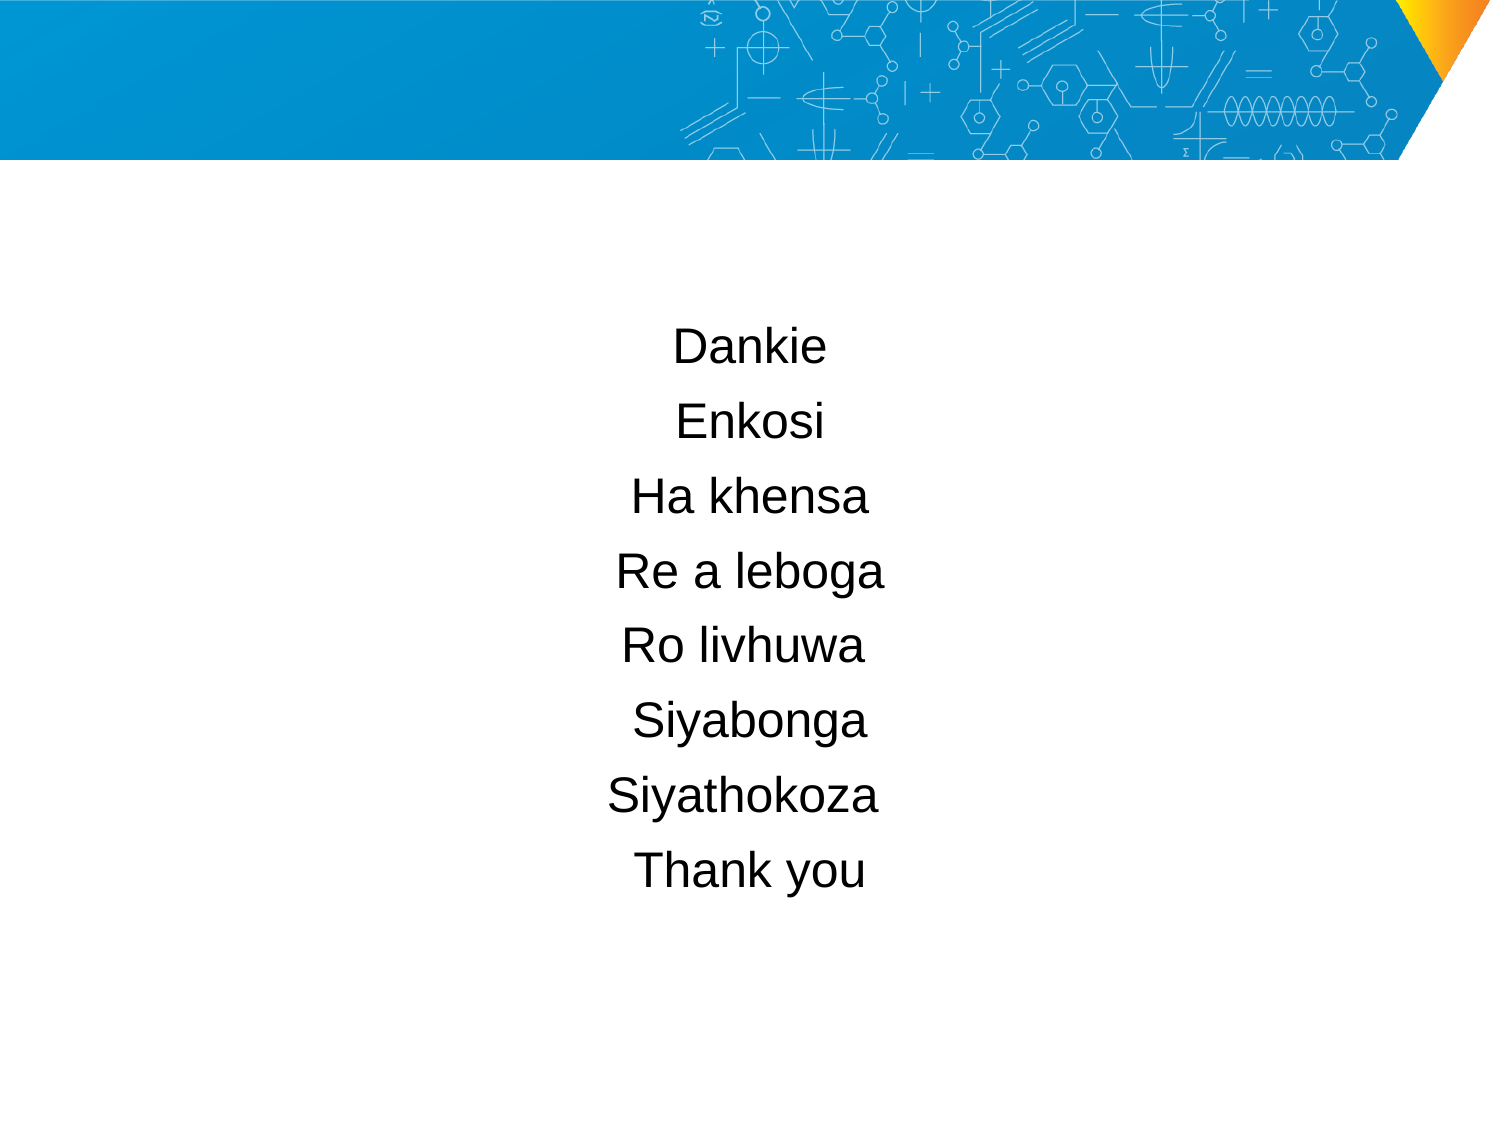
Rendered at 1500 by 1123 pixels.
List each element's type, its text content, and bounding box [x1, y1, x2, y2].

list Dankie Enkosi Ha khensa Re a leboga Ro livhuwa Siyabonga Siyathokoza Thank you [103, 313, 1397, 965]
picture [1397, 0, 1490, 160]
